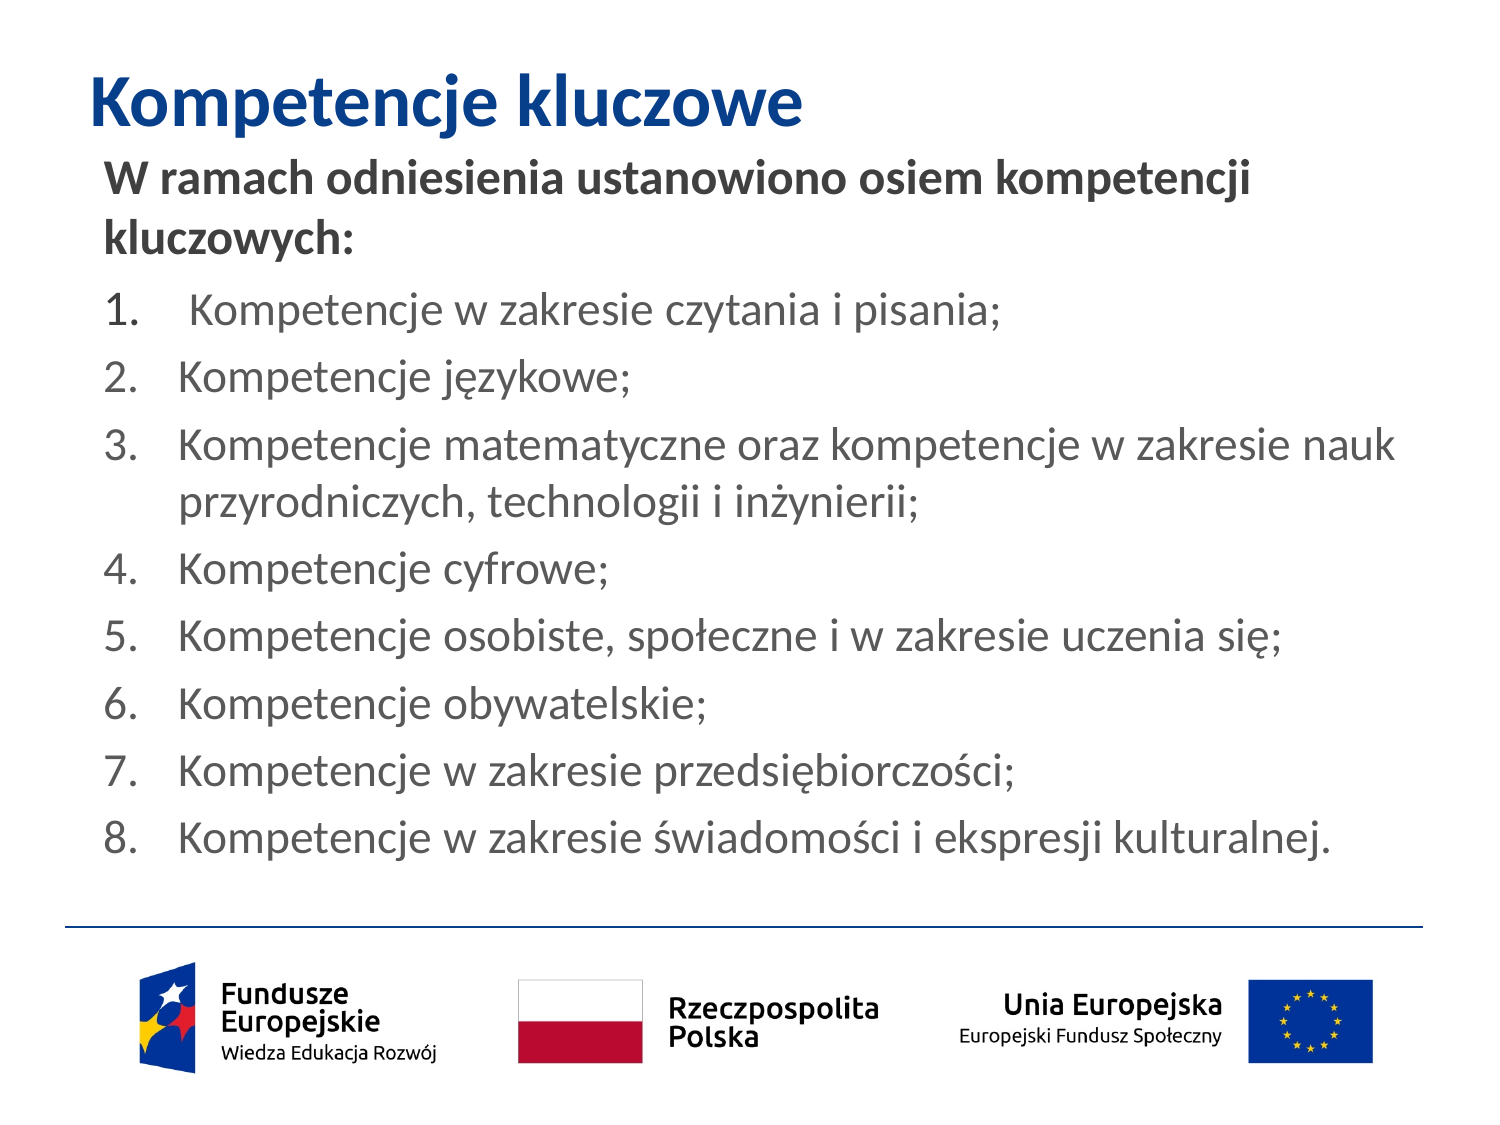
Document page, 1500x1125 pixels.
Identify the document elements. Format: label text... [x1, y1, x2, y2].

list W ramach odniesienia ustanowiono osiem kompetencji kluczowych: Kompetencje w zakresie czytania i pisania; Kompetencje językowe; Kompetencje matematyczne oraz kompetencje w zakresie nauk przyrodniczych, technologii i inżynierii; Kompetencje cyfrowe; Kompetencje osobiste, społeczne i w zakresie uczenia się; Kompetencje obywatelskie; Kompetencje w zakresie przedsiębiorczości; Kompetencje w zakresie świadomości i ekspresji kulturalnej. [88, 137, 1439, 846]
title Kompetencje kluczowe [75, 74, 1425, 149]
picture [112, 934, 1400, 1101]
